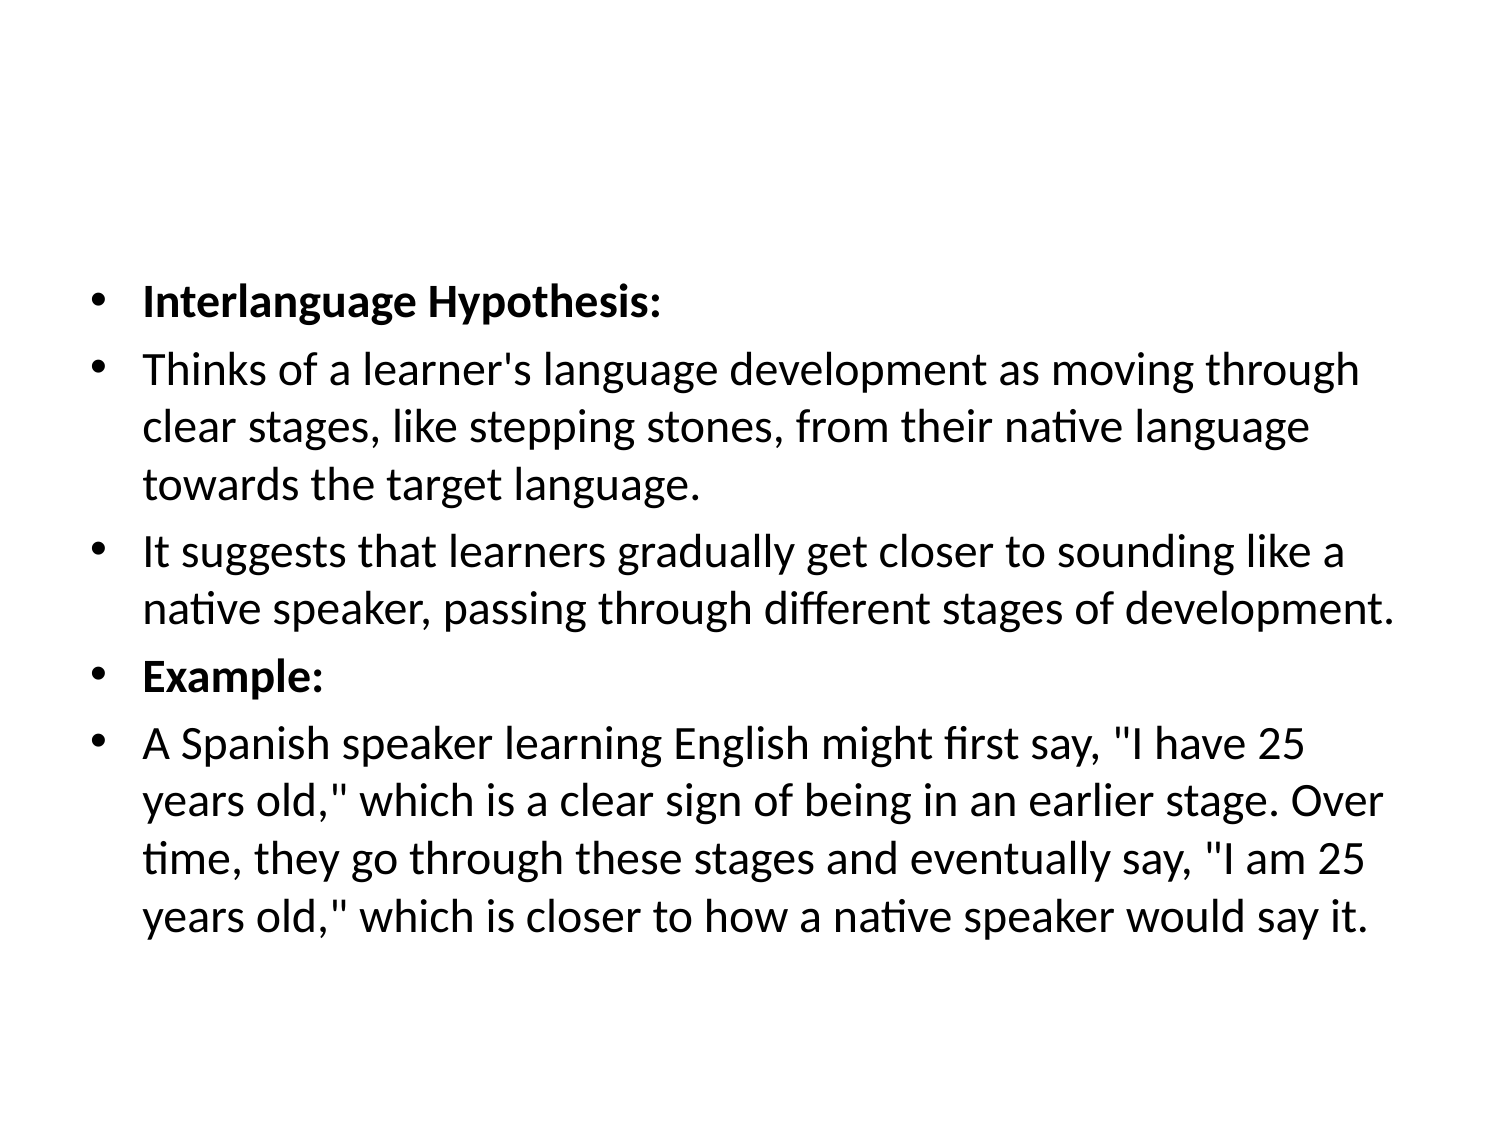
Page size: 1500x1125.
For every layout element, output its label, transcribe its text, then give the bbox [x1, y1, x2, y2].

list Interlanguage Hypothesis: Thinks of a learner's language development as moving through clear stages, like stepping stones, from their native language towards the target language. It suggests that learners gradually get closer to sounding like a native speaker, passing through different stages of development. Example: A Spanish speaker learning English might first say, "I have 25 years old," which is a clear sign of being in an earlier stage. Over time, they go through these stages and eventually say, "I am 25 years old," which is closer to how a native speaker would say it. [75, 262, 1425, 1005]
